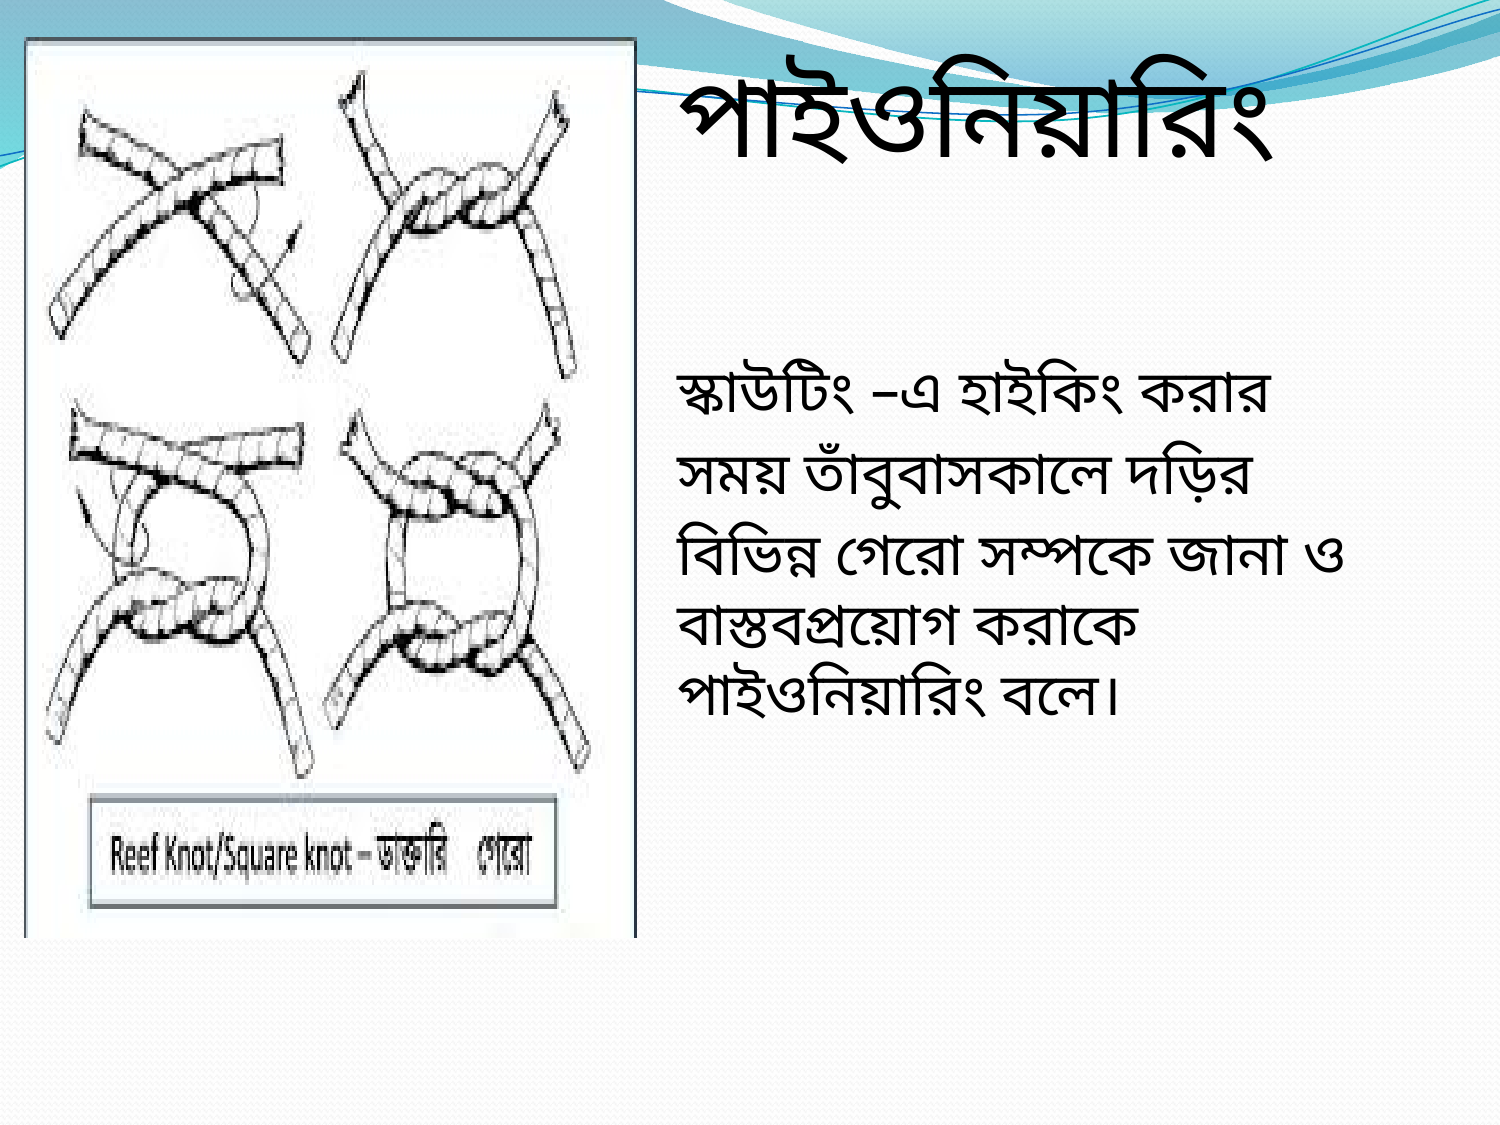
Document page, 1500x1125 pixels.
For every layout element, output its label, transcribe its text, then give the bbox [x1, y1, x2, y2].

list পাইওনিয়ারিং স্কাউটিং –এ হাইকিং করার সময় তাঁবুবাসকালে দড়ির বিভিন্ন গেরো সম্পকে জানা ও বাস্তবপ্রয়োগ করাকে পাইওনিয়ারিং বলে। [662, 44, 1425, 1005]
picture [24, 37, 637, 938]
